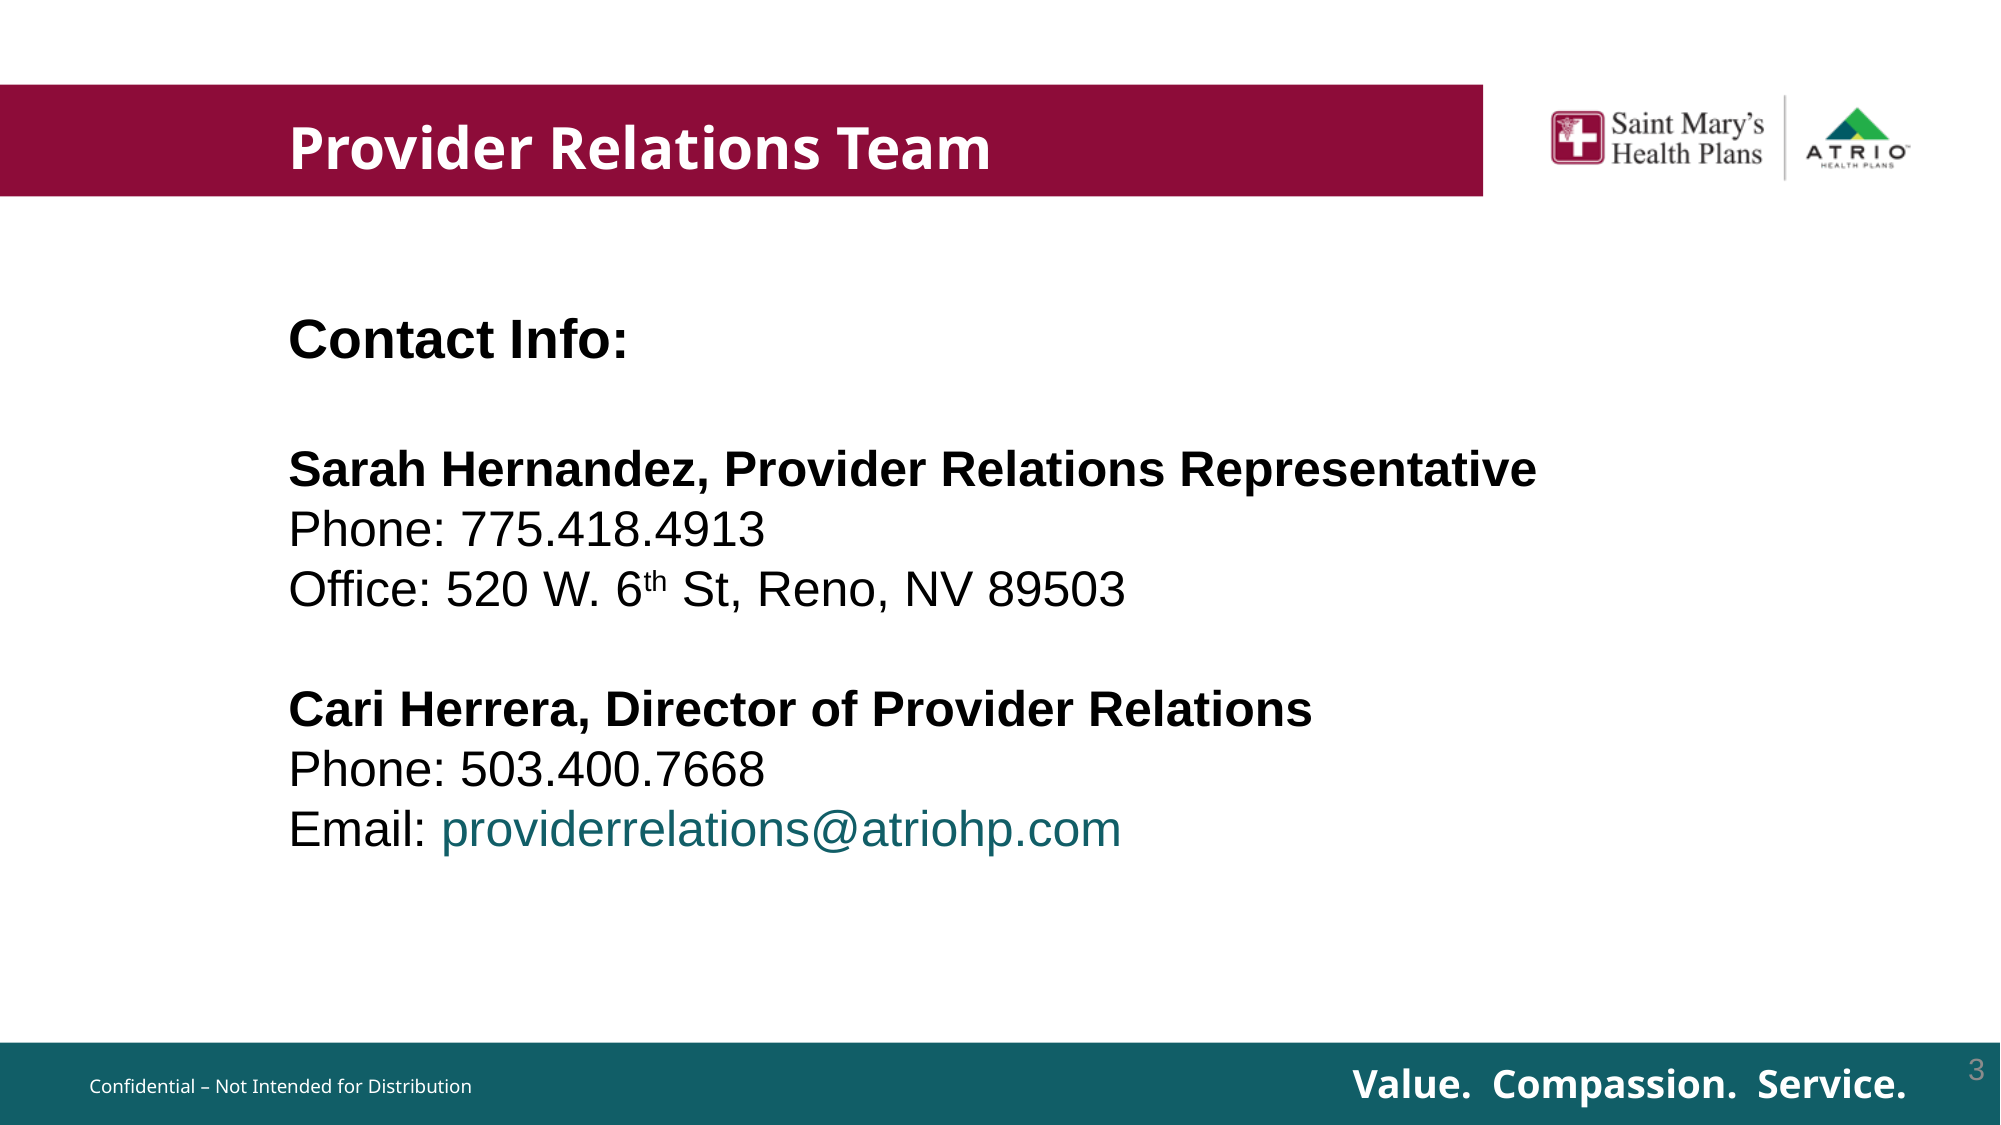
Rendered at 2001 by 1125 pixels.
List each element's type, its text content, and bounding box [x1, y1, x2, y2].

slide_number 3 [1533, 1042, 2000, 1103]
picture [1533, 71, 1931, 204]
list Contact Info: Sarah Hernandez, Provider Relations Representative Phone: 775.418.4913 Office: 520 W. 6th St, Reno, NV 89503 Cari Herrera, Director of Provider Relations Phone: 503.400.7668 Email: providerrelations@atriohp.com [288, 303, 1584, 946]
list Provider Relations Team [288, 110, 1407, 195]
